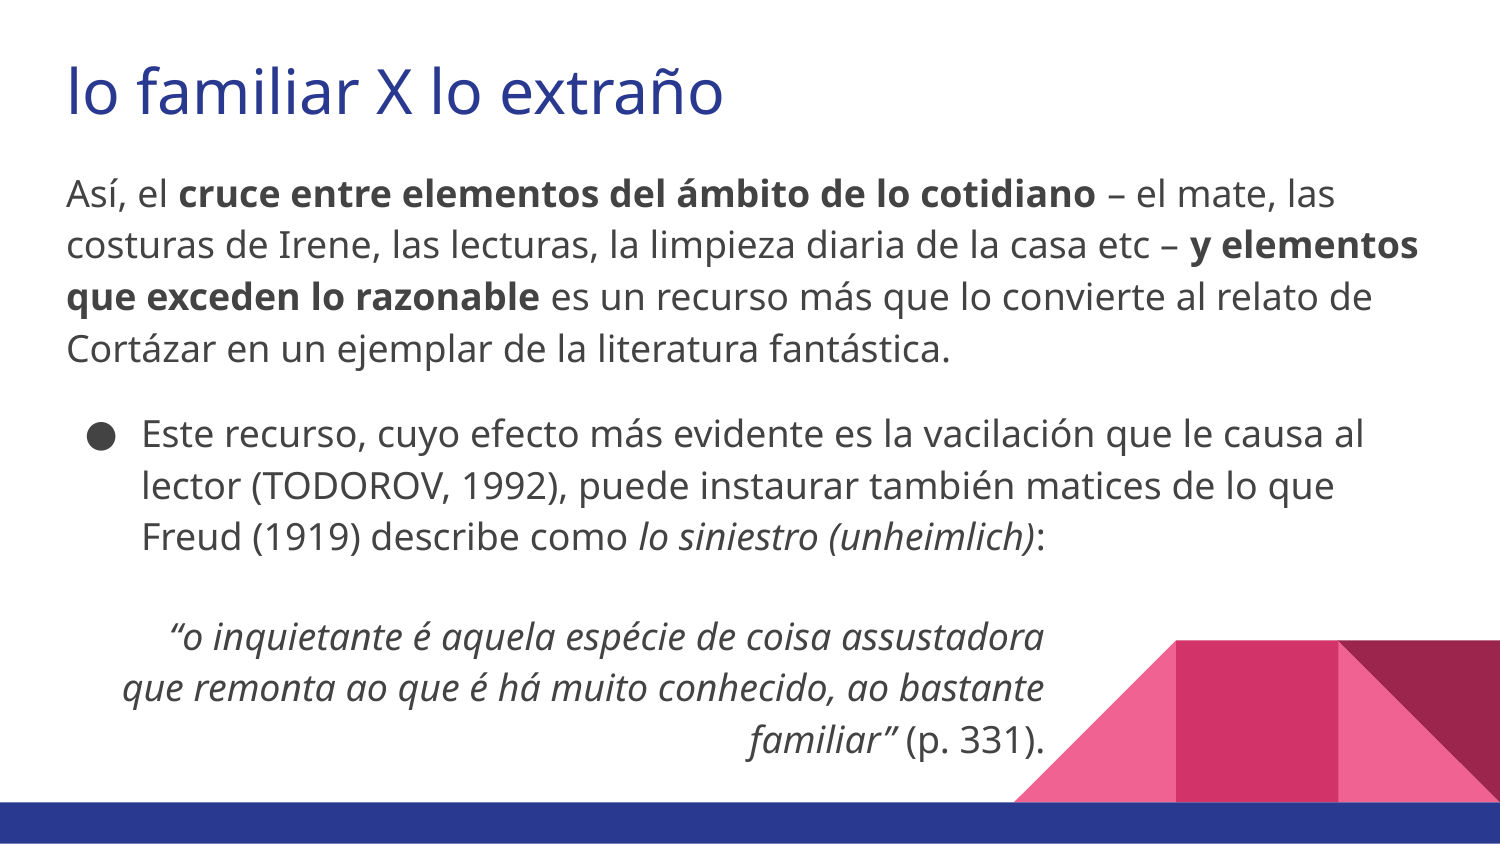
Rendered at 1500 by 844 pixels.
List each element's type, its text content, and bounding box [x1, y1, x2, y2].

list Así, el cruce entre elementos del ámbito de lo cotidiano – el mate, las costuras de Irene, las lecturas, la limpieza diaria de la casa etc – y elementos que exceden lo razonable es un recurso más que lo convierte al relato de Cortázar en un ejemplar de la literatura fantástica. Este recurso, cuyo efecto más evidente es la vacilación que le causa al lector (TODOROV, 1992), puede instaurar también matices de lo que Freud (1919) describe como lo siniestro (unheimlich): [51, 147, 1449, 580]
text_box “o inquietante é aquela espécie de coisa assustadora que remonta ao que é há muito conhecido, ao bastante familiar” (p. 331). [23, 590, 1061, 755]
title lo familiar X lo extraño [51, 36, 1449, 137]
